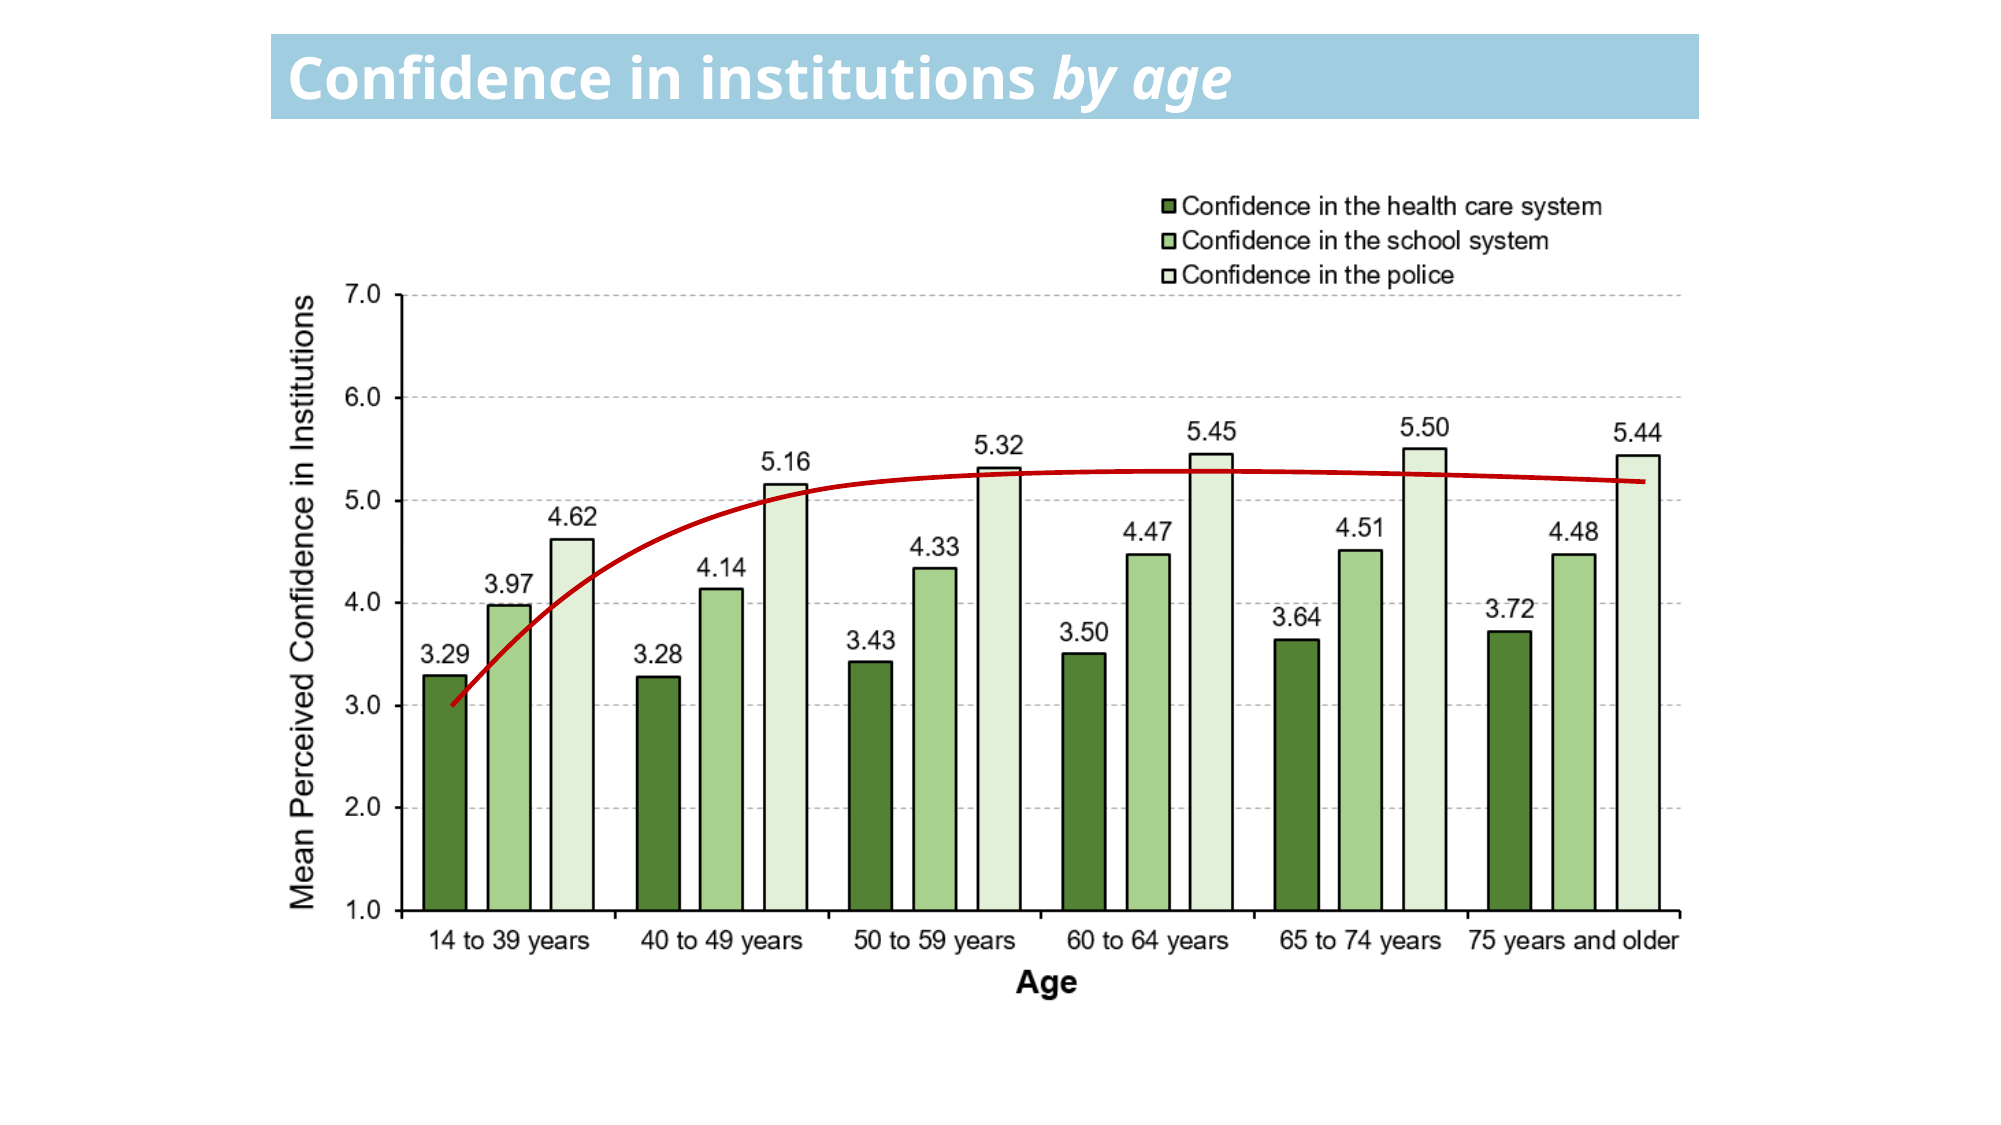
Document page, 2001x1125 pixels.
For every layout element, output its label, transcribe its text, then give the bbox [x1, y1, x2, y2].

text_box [272, 189, 1698, 1014]
text_box Confidence in institutions by age [272, 35, 1698, 118]
